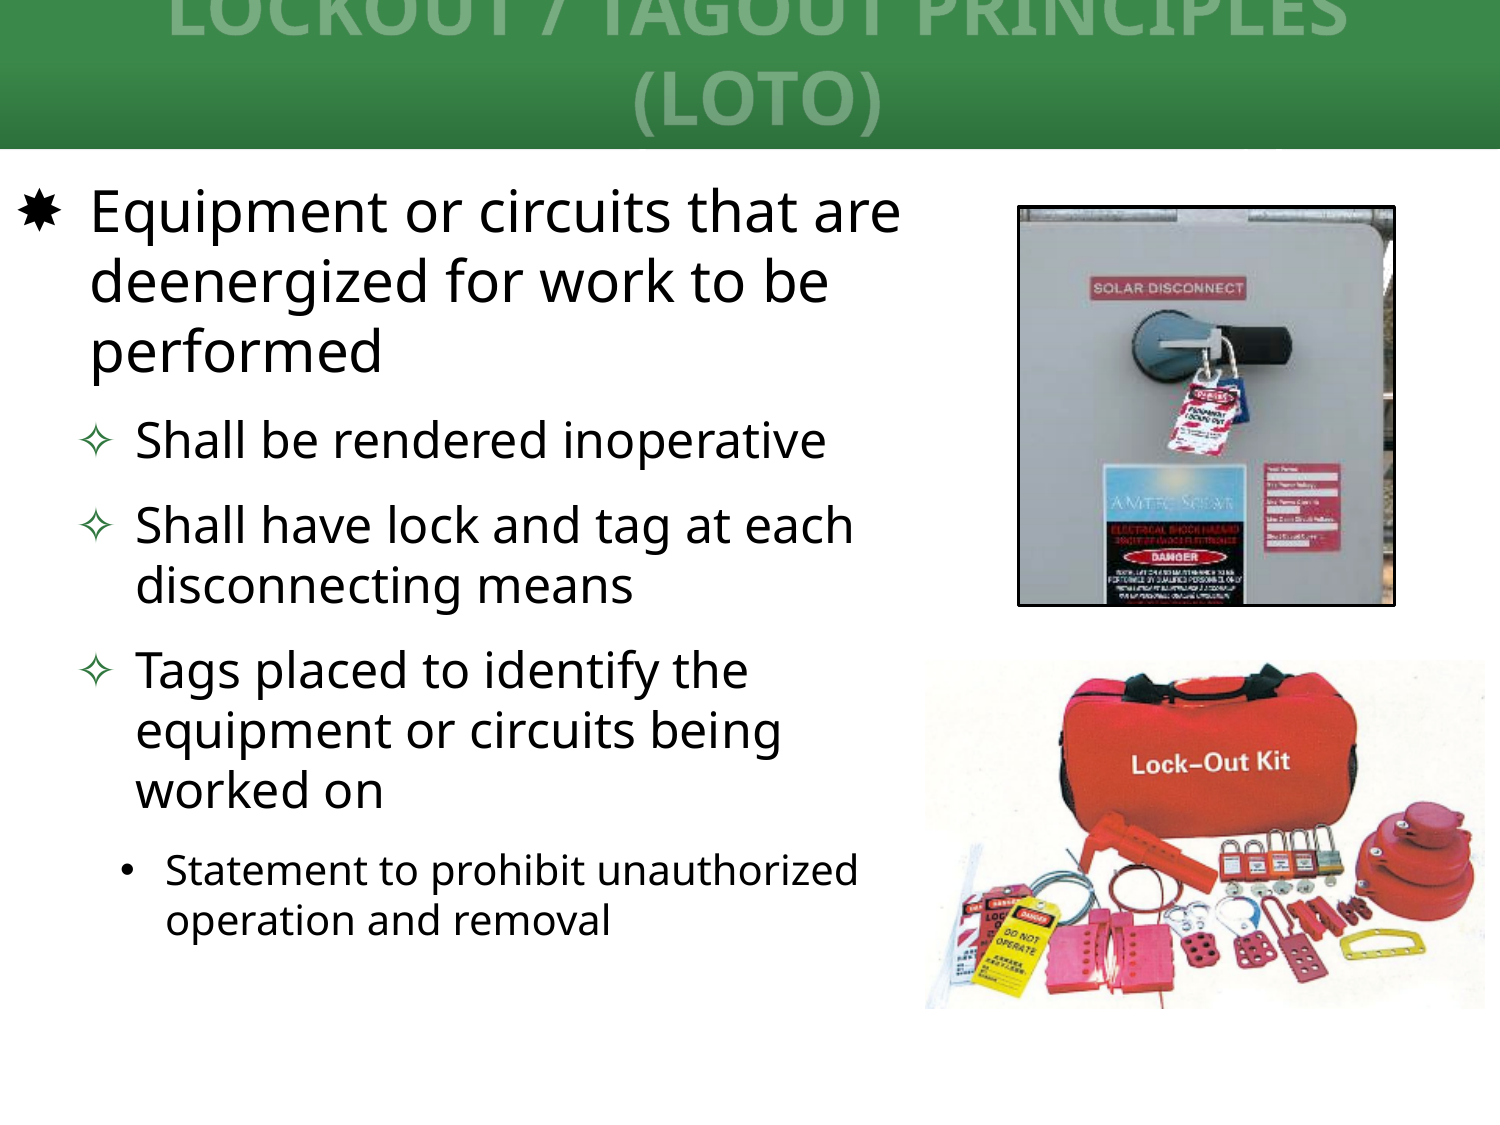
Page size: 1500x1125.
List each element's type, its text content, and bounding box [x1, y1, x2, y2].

picture [924, 660, 1485, 1009]
list Equipment or circuits that are deenergized for work to be performed Shall be rendered inoperative Shall have lock and tag at each disconnecting means Tags placed to identify the equipment or circuits being worked on Statement to prohibit unauthorized operation and removal [0, 166, 925, 1075]
title Lockout / Tagout Principles (LOTO) OSHA 1910.147, 1910.333(b)(2), 1926.417, & NFPA 70E Article 120 [0, 0, 1500, 150]
picture [1019, 208, 1393, 605]
